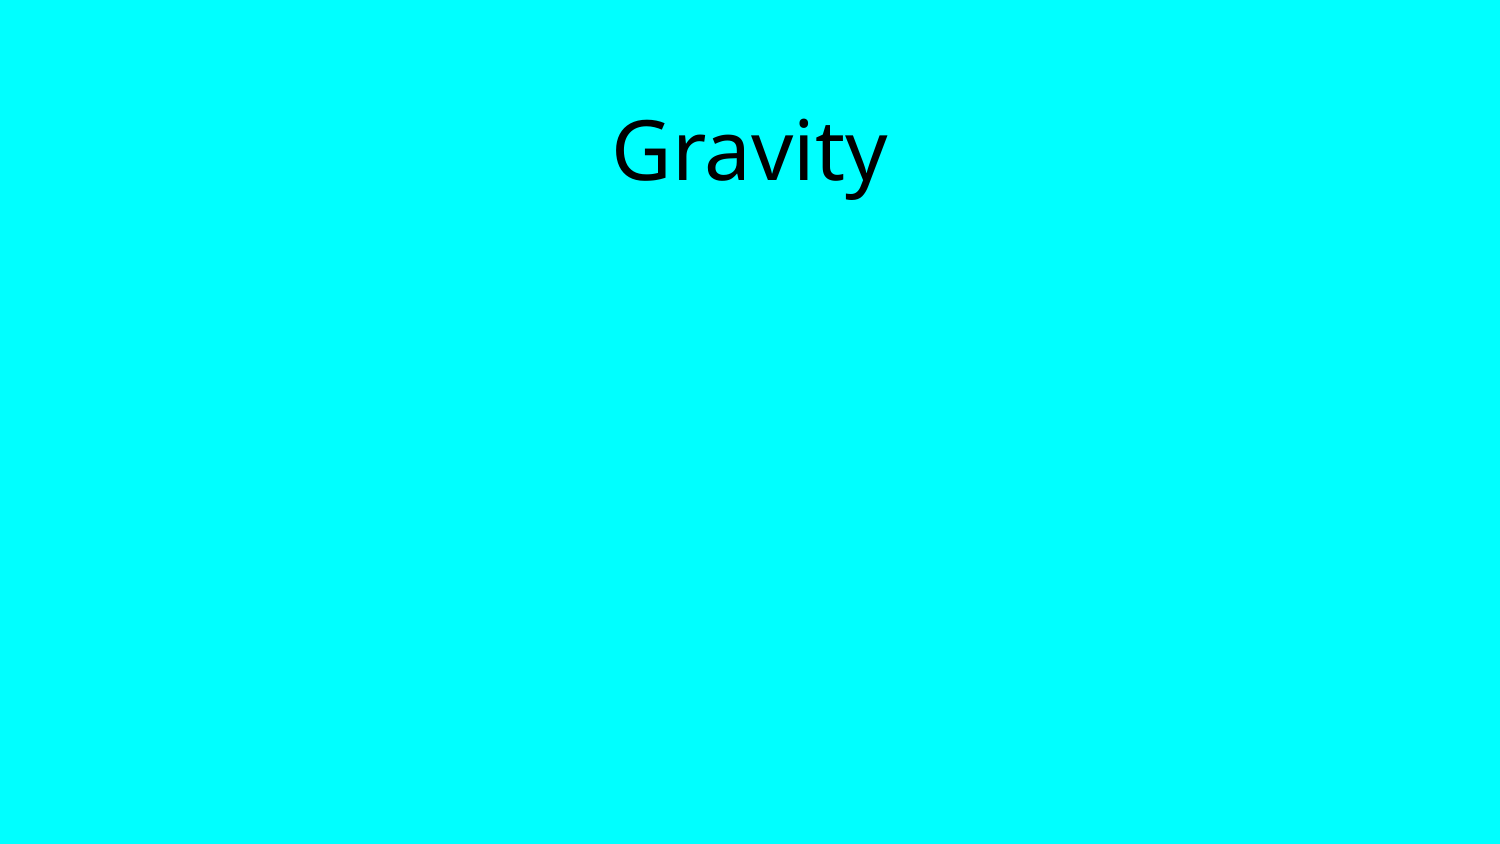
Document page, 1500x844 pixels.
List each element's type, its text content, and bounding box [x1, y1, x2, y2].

title Gravity [51, 122, 1449, 282]
